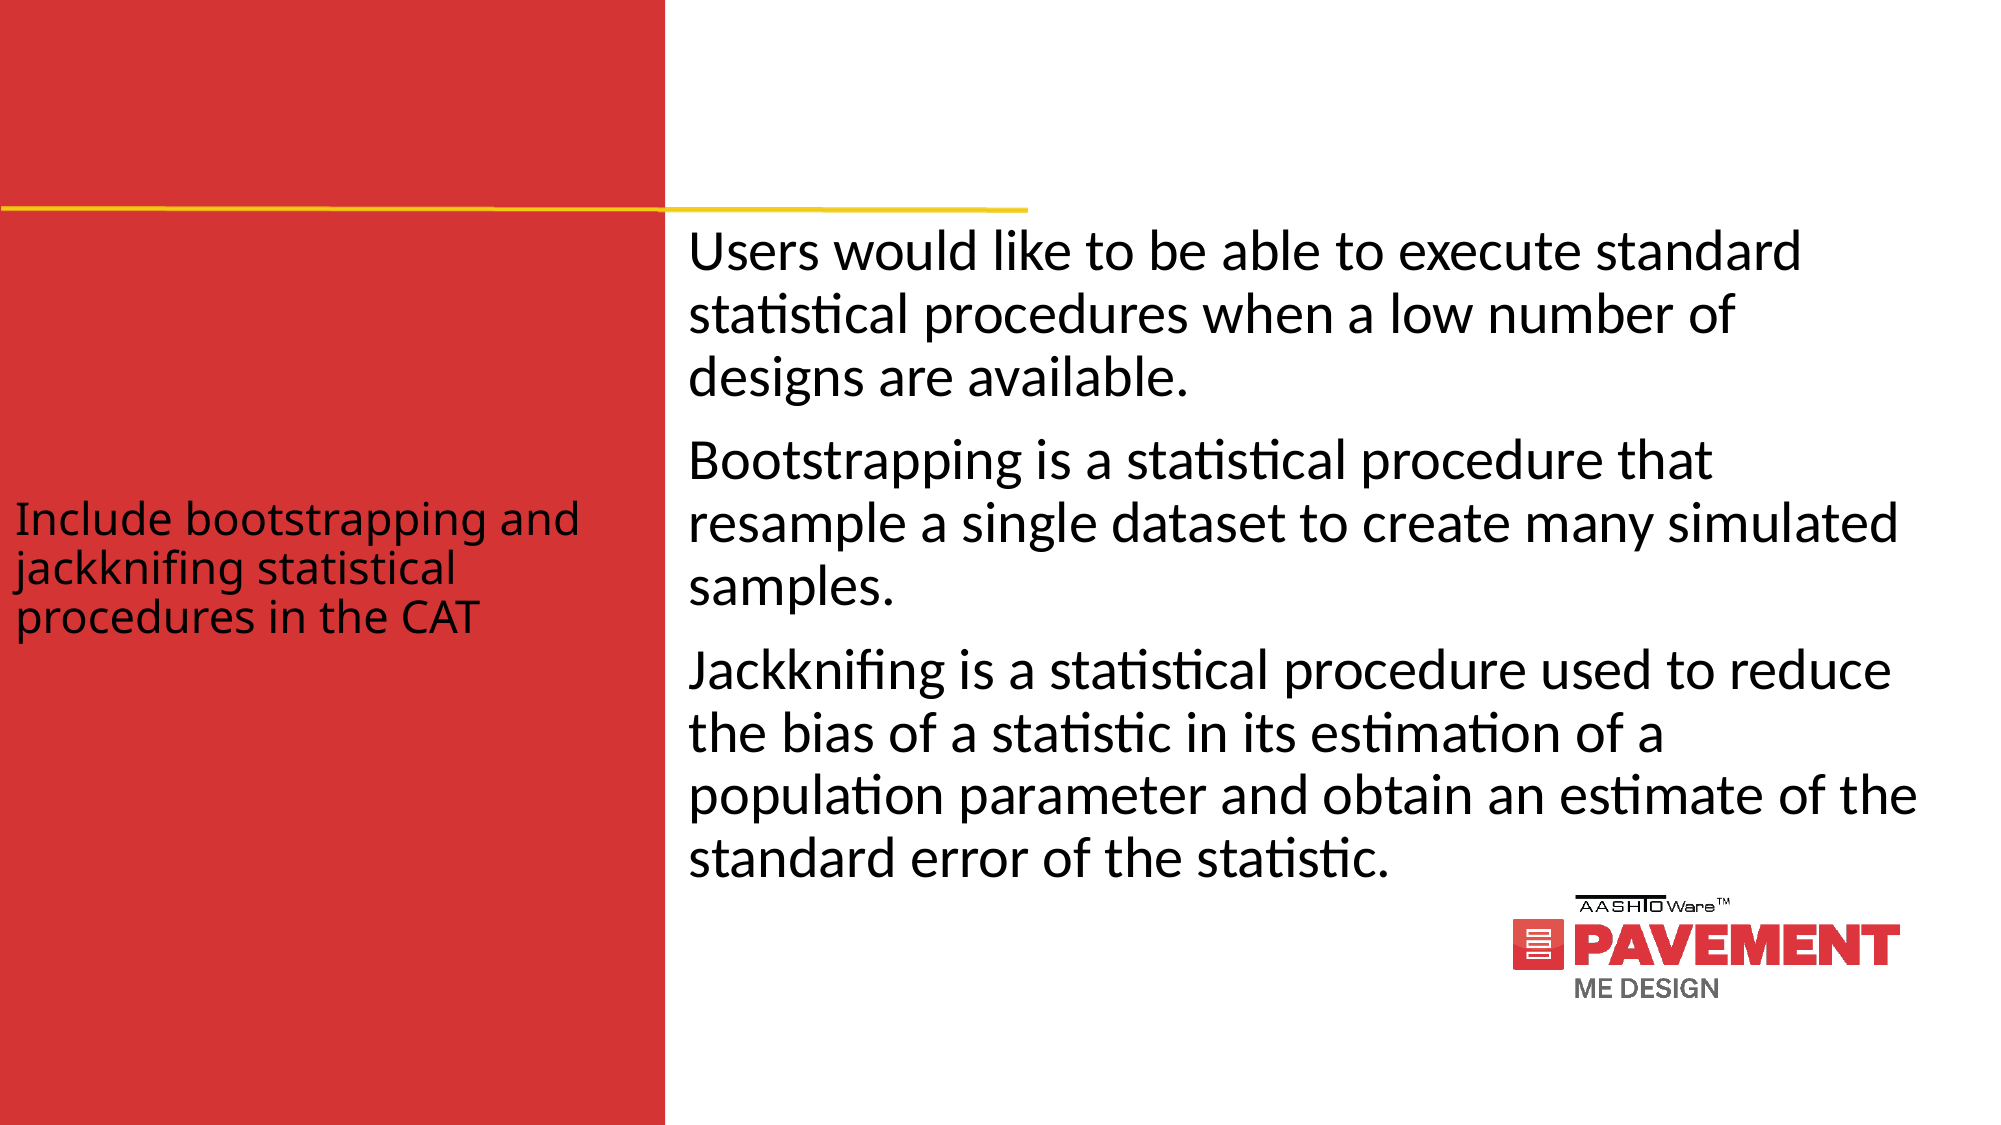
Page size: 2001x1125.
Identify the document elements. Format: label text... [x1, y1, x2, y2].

title Include bootstrapping and jackknifing statistical procedures in the CAT [0, 474, 646, 651]
text_box [0, 0, 666, 206]
picture [0, 206, 1030, 213]
picture [1513, 895, 1901, 1003]
list Users would like to be able to execute standard statistical procedures when a low number of designs are available. Bootstrapping is a statistical procedure that resample a single dataset to create many simulated samples. Jackknifing is a statistical procedure used to reduce the bias of a statistic in its estimation of a population parameter and obtain an estimate of the standard error of the statistic. [673, 212, 1936, 965]
text_box [0, 213, 666, 1125]
